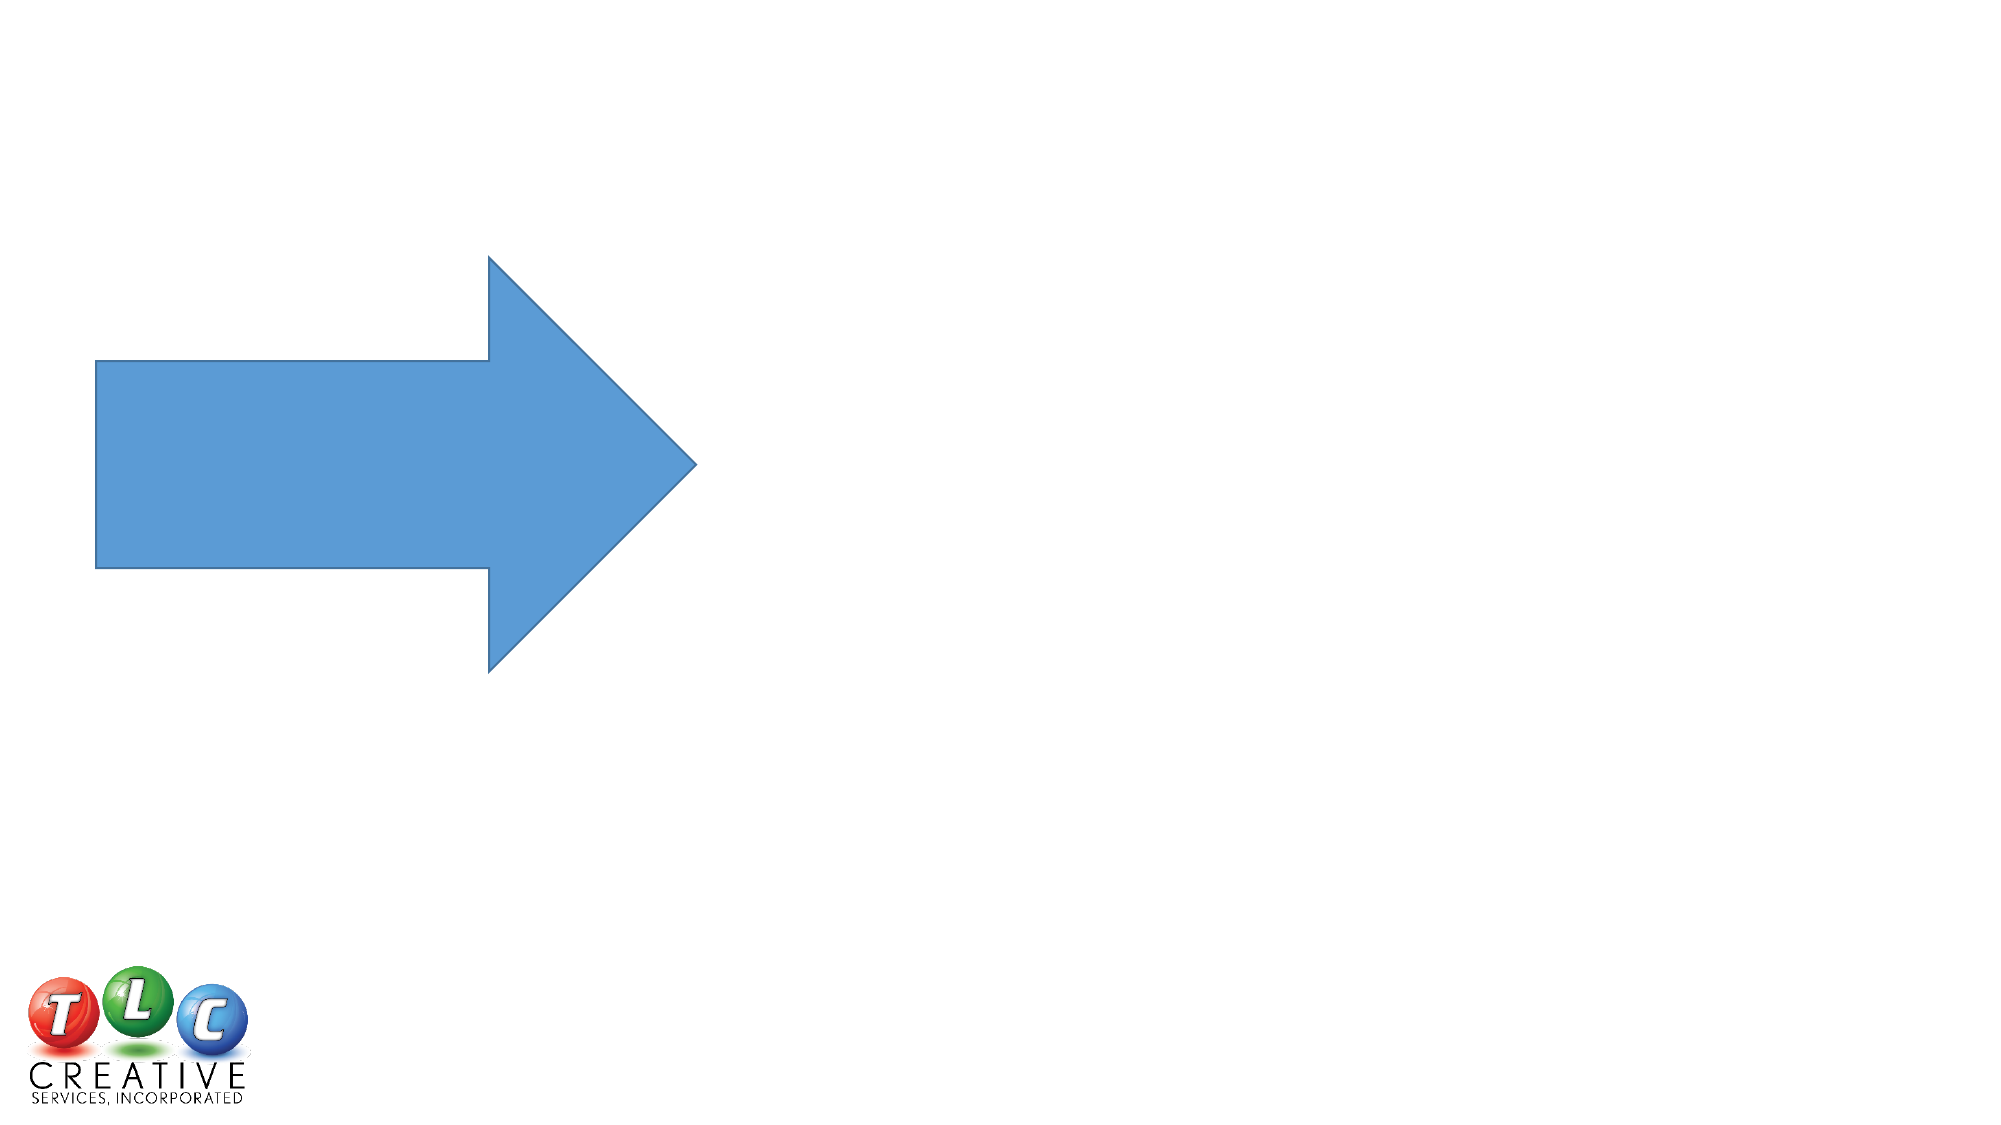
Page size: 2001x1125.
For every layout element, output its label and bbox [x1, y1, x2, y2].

text_box [95, 255, 698, 675]
picture [26, 966, 255, 1106]
